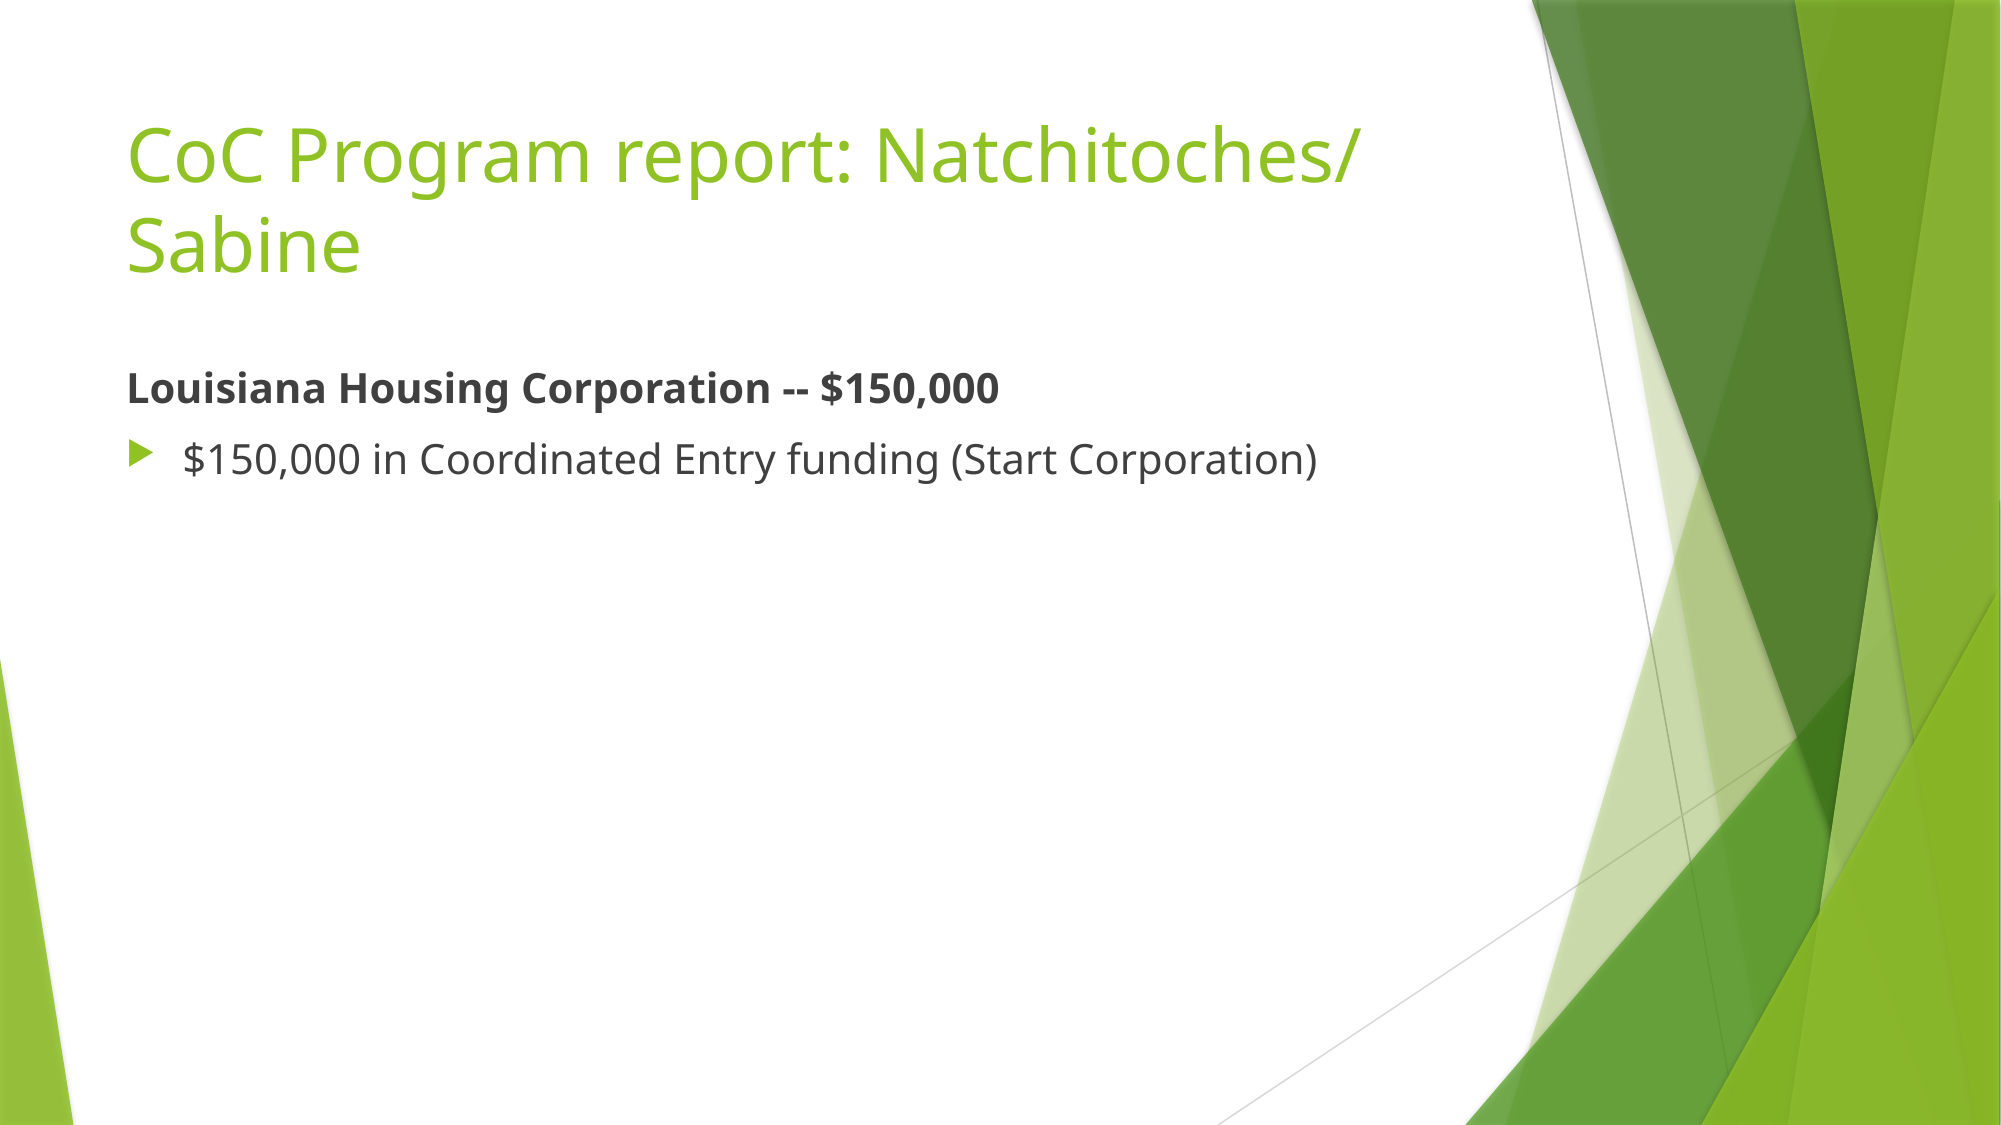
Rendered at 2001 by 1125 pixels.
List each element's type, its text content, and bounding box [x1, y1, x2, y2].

list Louisiana Housing Corporation -- $150,000 $150,000 in Coordinated Entry funding (Start Corporation) [111, 354, 1522, 992]
title CoC Program report: Natchitoches/ Sabine [111, 99, 1522, 317]
